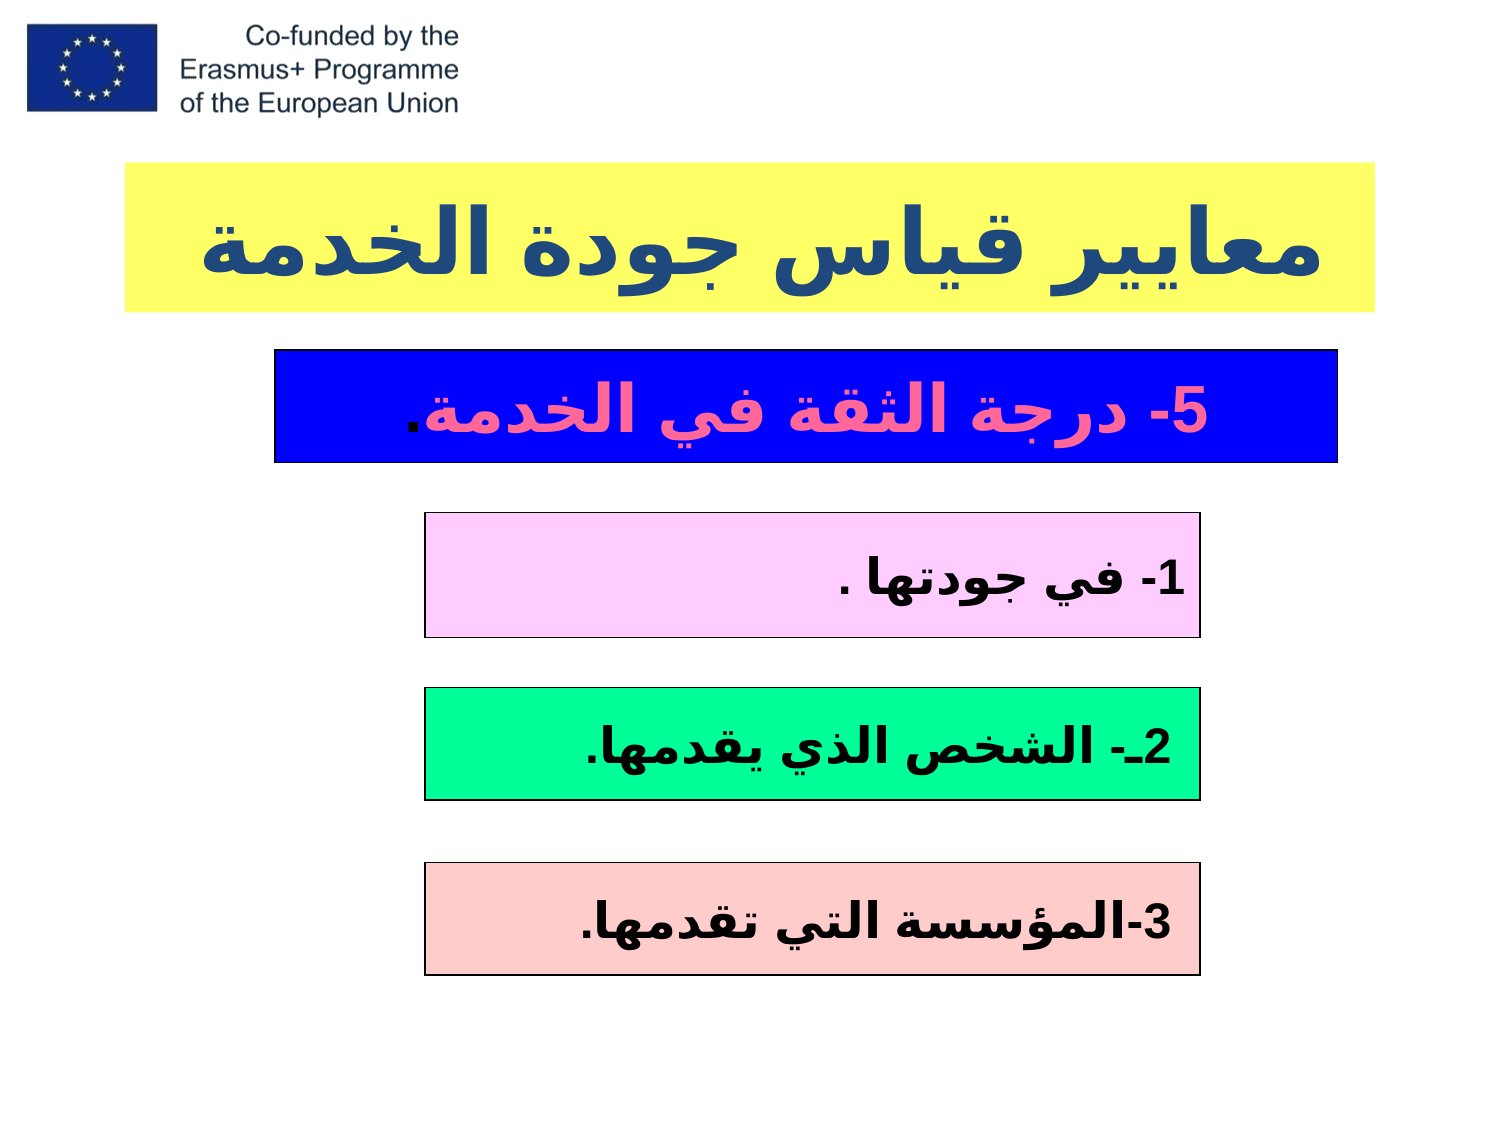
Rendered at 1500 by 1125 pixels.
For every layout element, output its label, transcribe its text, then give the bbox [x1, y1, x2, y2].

text_box 5- درجة الثقة في الخدمة. [274, 350, 1338, 463]
text_box 1- في جودتها . [425, 512, 1200, 638]
text_box 2ـ- الشخص الذي يقدمها. [425, 687, 1200, 800]
picture [0, 0, 481, 138]
text_box معايير قياس جودة الخدمة [125, 162, 1375, 313]
text_box 3-المؤسسة التي تقدمها. [425, 862, 1200, 975]
